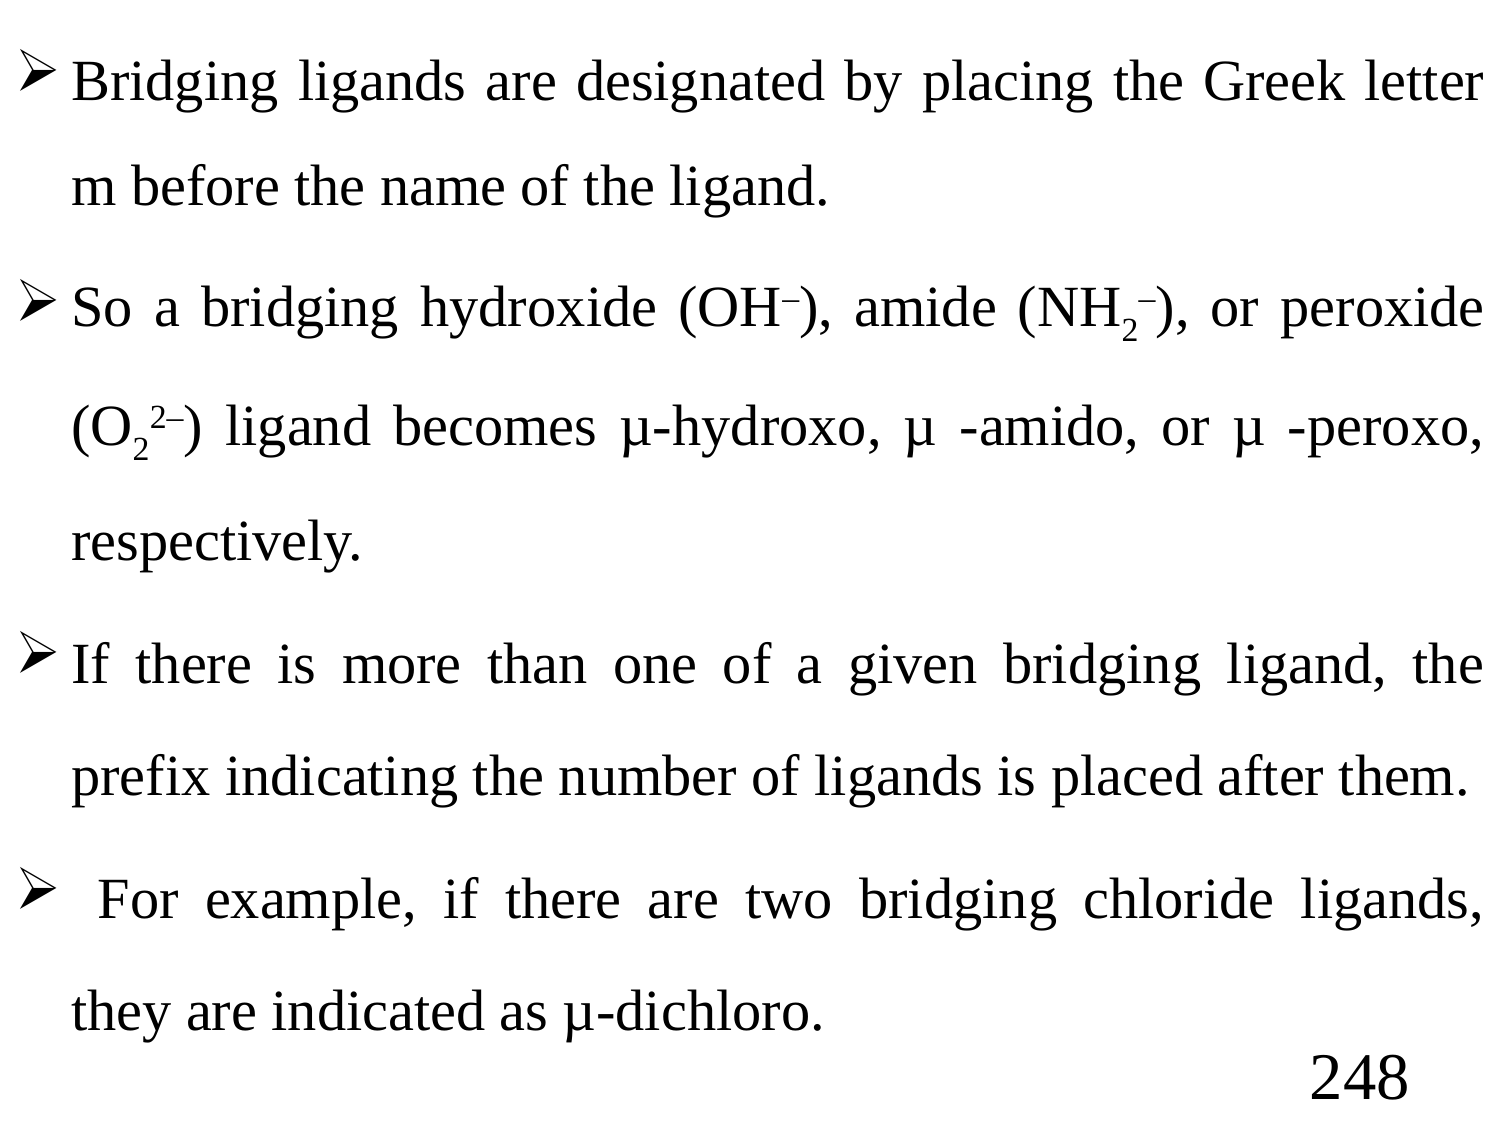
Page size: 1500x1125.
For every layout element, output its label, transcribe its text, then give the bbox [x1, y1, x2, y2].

list Bridging ligands are designated by placing the Greek letter m before the name of the ligand. So a bridging hydroxide (OH–), amide (NH2–), or peroxide (O22–) ligand becomes µ-hydroxo, µ -amido, or µ -peroxo, respectively. If there is more than one of a given bridging ligand, the prefix indicating the number of ligands is placed after them. For example, if there are two bridging chloride ligands, they are indicated as µ-dichloro. [0, 0, 1500, 1125]
slide_number 248 [1074, 1042, 1425, 1103]
